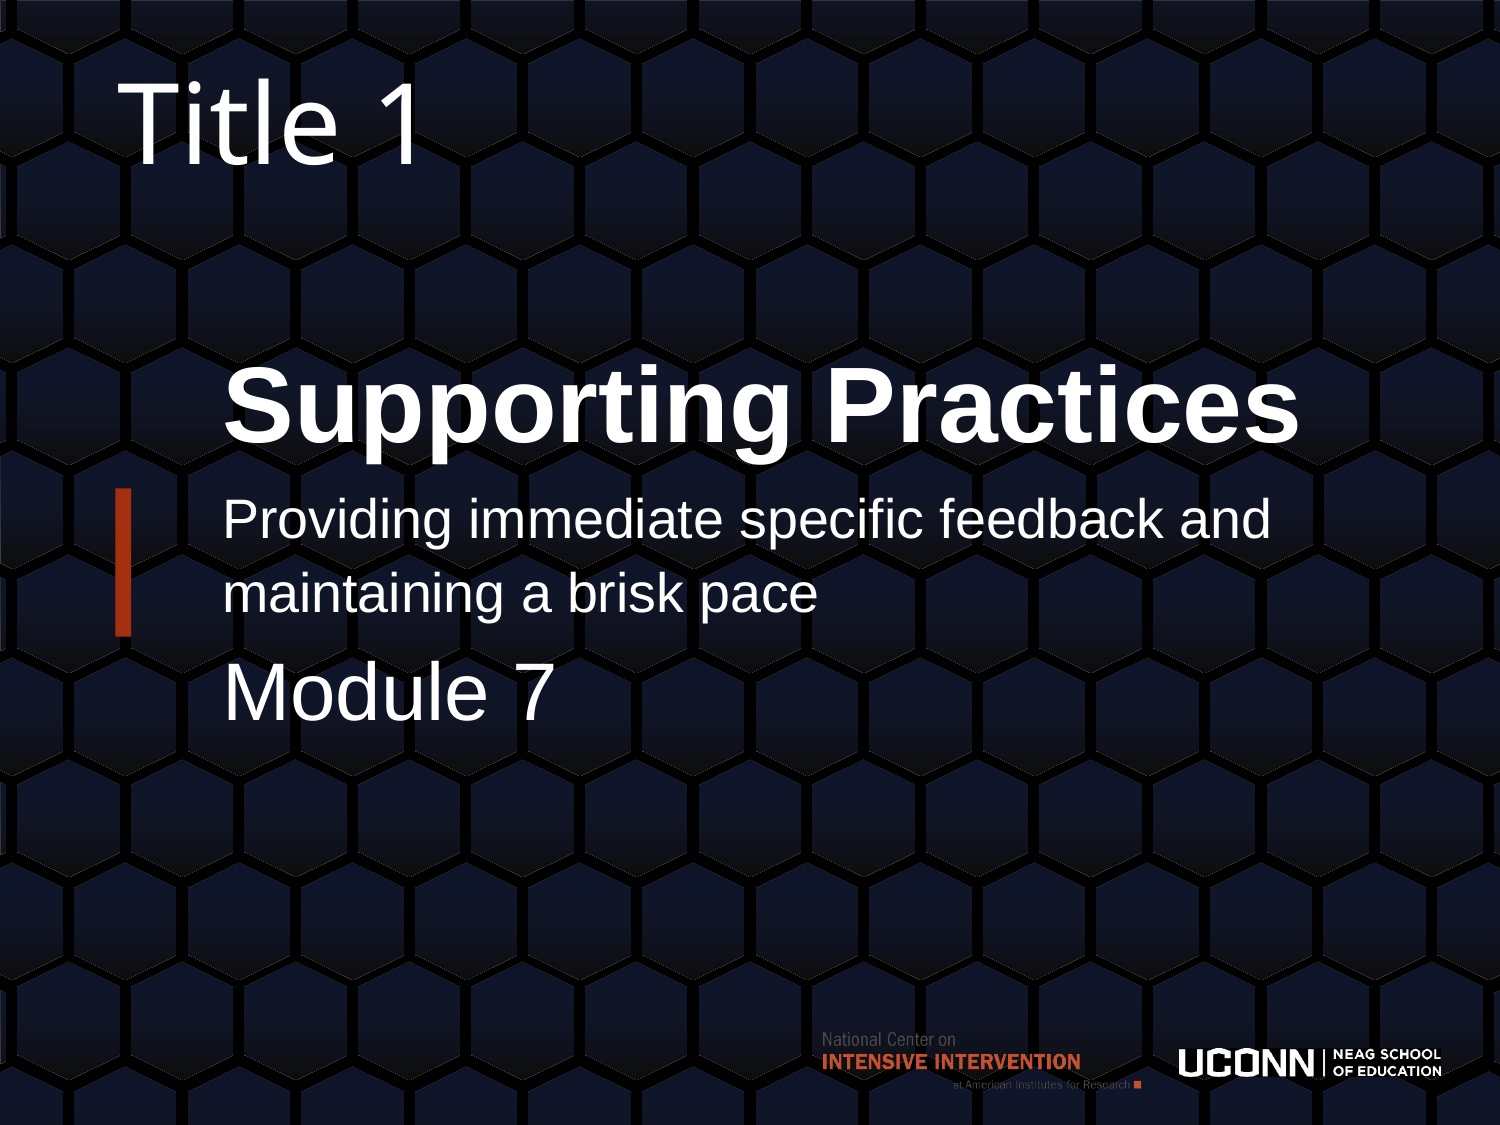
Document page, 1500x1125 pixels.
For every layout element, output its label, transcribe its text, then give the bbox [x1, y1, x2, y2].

list Module 7 [207, 642, 1426, 746]
picture [818, 1026, 1146, 1094]
title Title 1 [103, 59, 1397, 278]
picture [1179, 1048, 1441, 1077]
list Supporting Practices Providing immediate specific feedback and maintaining a brisk pace [207, 338, 1426, 631]
